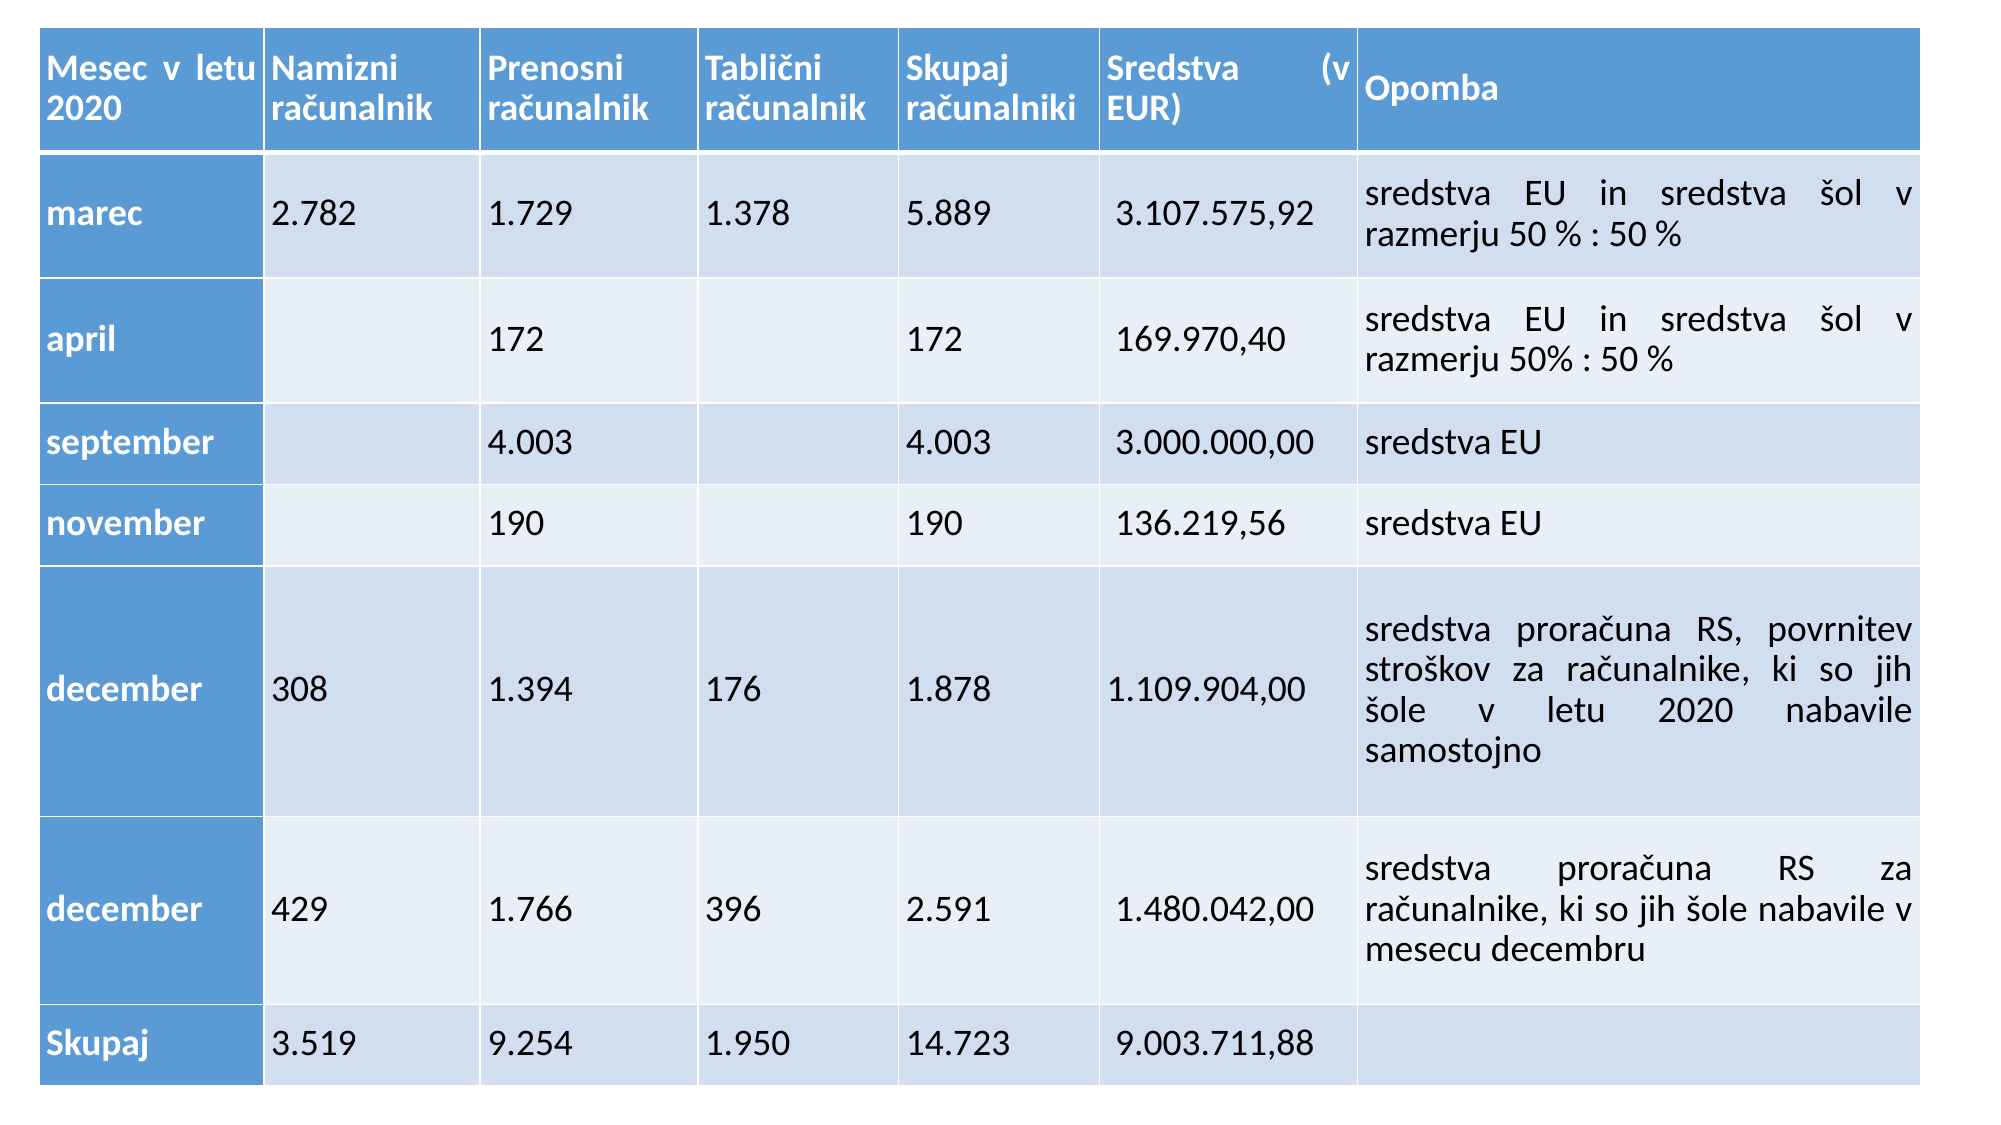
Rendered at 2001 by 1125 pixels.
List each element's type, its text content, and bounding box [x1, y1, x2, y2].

table_cell 396 [699, 817, 898, 1004]
table_cell september [40, 404, 263, 484]
table_cell 1.878 [899, 567, 1099, 816]
table_cell 172 [899, 279, 1099, 402]
table_cell 1.109.904,00 [1100, 567, 1357, 816]
table_cell [699, 485, 898, 565]
table_cell 1.394 [481, 567, 697, 816]
table_cell april [40, 279, 263, 402]
table_cell 1.950 [699, 1005, 898, 1085]
table_cell 1.480.042,00 [1100, 817, 1357, 1004]
table_cell 1.729 [481, 155, 697, 277]
table_cell 176 [699, 567, 898, 816]
table_cell 429 [265, 817, 479, 1004]
table_cell [699, 279, 898, 402]
table_cell 136.219,56 [1100, 485, 1357, 565]
table_cell marec [40, 155, 263, 277]
table_cell sredstva EU in sredstva šol v razmerju 50% : 50 % [1358, 279, 1920, 402]
table_cell 9.254 [481, 1005, 697, 1085]
table_cell 14.723 [899, 1005, 1099, 1085]
table_cell [265, 279, 479, 402]
table_cell december [40, 567, 263, 816]
table_cell sredstva proračuna RS, povrnitev stroškov za računalnike, ki so jih šole v letu 2020 nabavile samostojno [1358, 567, 1920, 816]
table_header Mesec v letu 2020 [40, 28, 263, 150]
table_cell [699, 404, 898, 484]
table_cell december [40, 817, 263, 1004]
table_cell 172 [481, 279, 697, 402]
table_cell 4.003 [899, 404, 1099, 484]
table_header Prenosni računalnik [481, 28, 697, 150]
table_cell 190 [899, 485, 1099, 565]
table_cell 5.889 [899, 155, 1099, 277]
table_cell 3.519 [265, 1005, 479, 1085]
table_cell 1.378 [699, 155, 898, 277]
table_cell [265, 404, 479, 484]
table_cell 308 [265, 567, 479, 816]
table_cell [265, 485, 479, 565]
table_cell 4.003 [481, 404, 697, 484]
table_cell sredstva EU in sredstva šol v razmerju 50 % : 50 % [1358, 155, 1920, 277]
table_header Tablični računalnik [699, 28, 898, 150]
table_cell sredstva EU [1358, 485, 1920, 565]
table_cell 9.003.711,88 [1100, 1005, 1357, 1085]
table_cell 190 [481, 485, 697, 565]
table_cell 1.766 [481, 817, 697, 1004]
table_cell 2.782 [265, 155, 479, 277]
table_cell november [40, 485, 263, 565]
slide_number 19 [1412, 1042, 1863, 1103]
table_cell sredstva proračuna RS za računalnike, ki so jih šole nabavile v mesecu decembru [1358, 817, 1920, 1004]
table_header Sredstva (v EUR) [1100, 28, 1357, 150]
table_cell 169.970,40 [1100, 279, 1357, 402]
table_cell 2.591 [899, 817, 1099, 1004]
table_cell Skupaj [40, 1005, 263, 1085]
table_cell [1358, 1005, 1920, 1085]
table_cell 3.107.575,92 [1100, 155, 1357, 277]
table_header Skupaj računalniki [899, 28, 1099, 150]
table_header Namizni računalnik [265, 28, 479, 150]
table_header Opomba [1358, 28, 1920, 150]
table_cell 3.000.000,00 [1100, 404, 1357, 484]
table_cell sredstva EU [1358, 404, 1920, 484]
